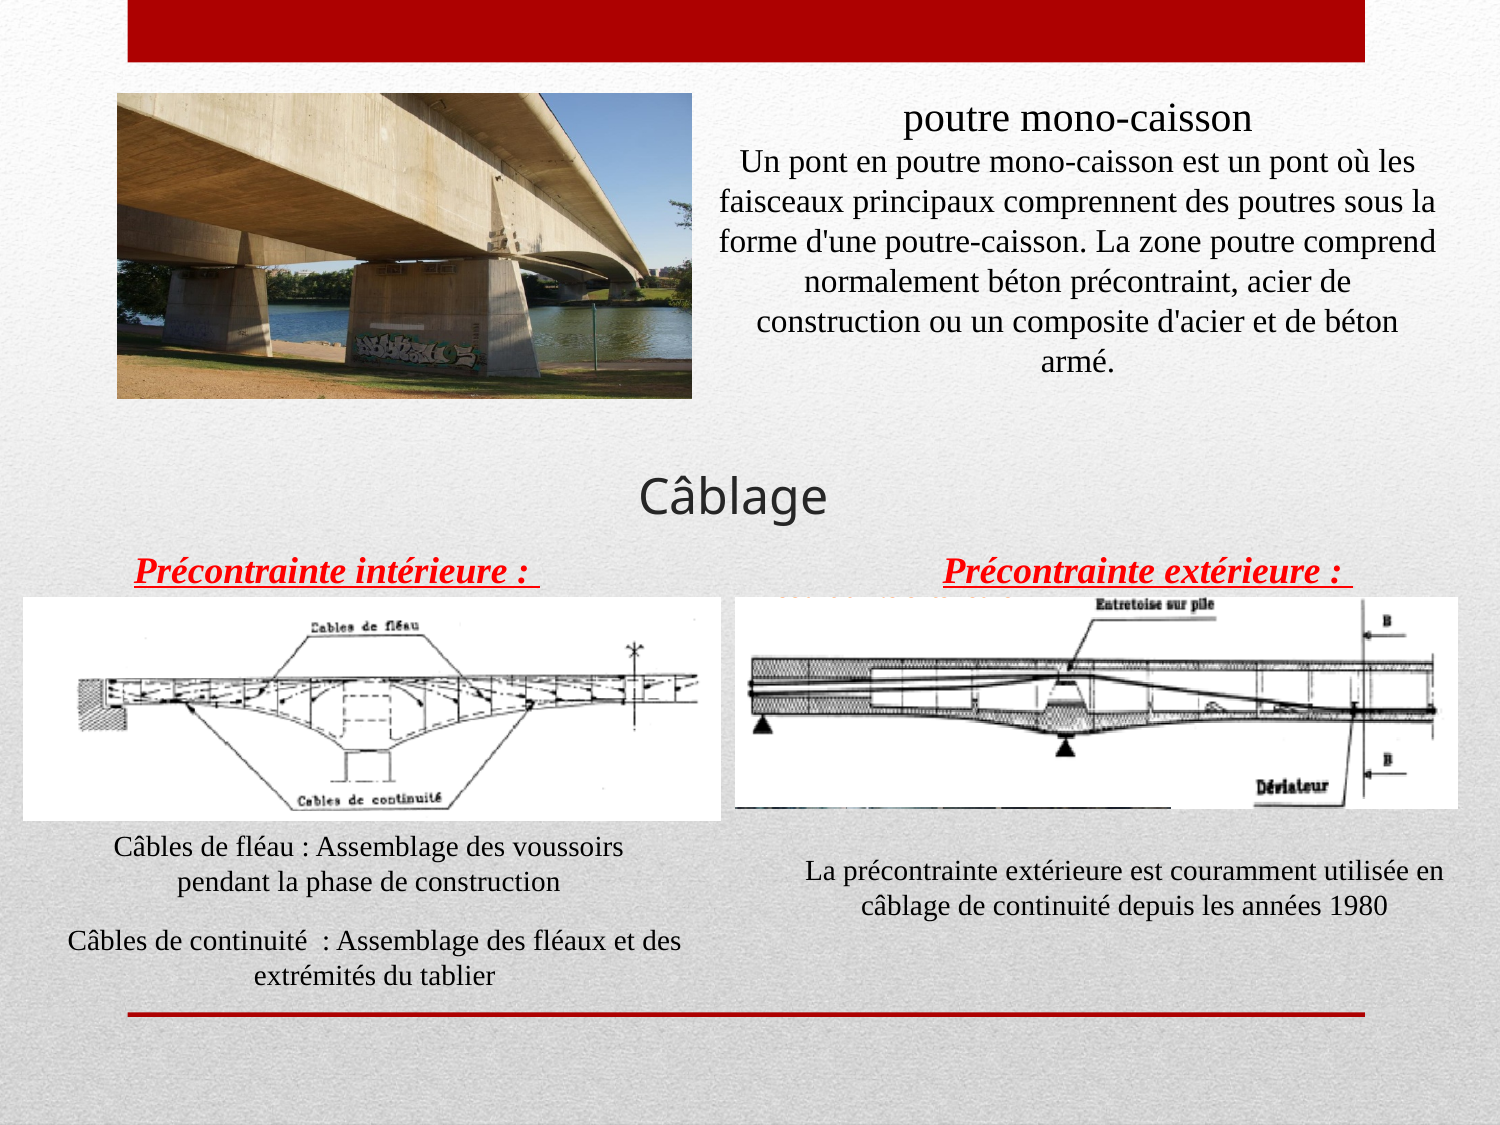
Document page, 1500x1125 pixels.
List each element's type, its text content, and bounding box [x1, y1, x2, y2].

picture [22, 596, 722, 821]
text_box poutre mono-caisson Un pont en poutre mono-caisson est un pont où les faisceaux principaux comprennent des poutres sous la forme d'une poutre-caisson. La zone poutre comprend normalement béton précontraint, acier de construction ou un composite d'acier et de béton armé. [703, 82, 1453, 387]
text_box Câbles de fléau : Assemblage des voussoirs pendant la phase de construction [93, 832, 645, 905]
picture [116, 92, 693, 400]
text_box Câblage [623, 456, 844, 532]
text_box La précontrainte extérieure est couramment utilisée en câblage de continuité depuis les années 1980 [749, 843, 1500, 929]
text_box Câbles de continuité : Assemblage des fléaux et des extrémités du tablier [0, 913, 750, 999]
text_box Précontrainte extérieure : [927, 538, 1368, 596]
picture [734, 596, 1459, 810]
text_box Précontrainte intérieure : [118, 538, 555, 596]
